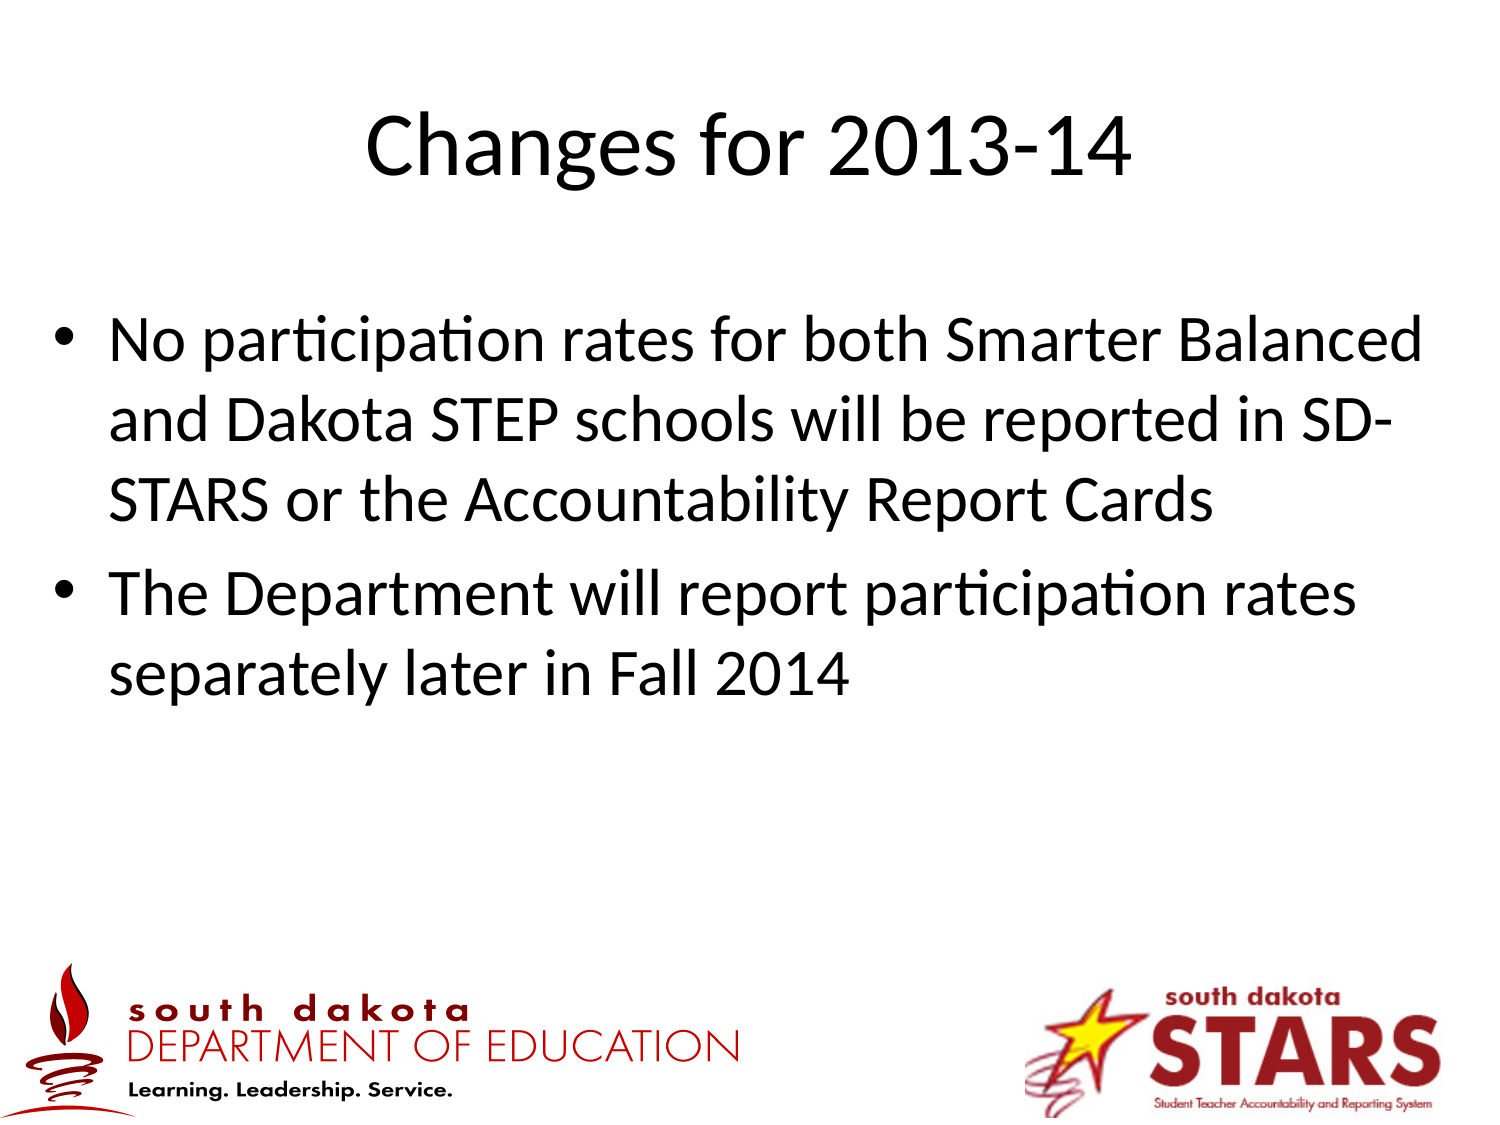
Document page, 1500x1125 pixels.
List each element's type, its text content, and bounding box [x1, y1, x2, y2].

picture [1024, 981, 1476, 1118]
list No participation rates for both Smarter Balanced and Dakota STEP schools will be reported in SD-STARS or the Accountability Report Cards The Department will report participation rates separately later in Fall 2014 [37, 287, 1463, 1088]
picture [0, 963, 738, 1119]
title Changes for 2013-14 [75, 45, 1425, 233]
